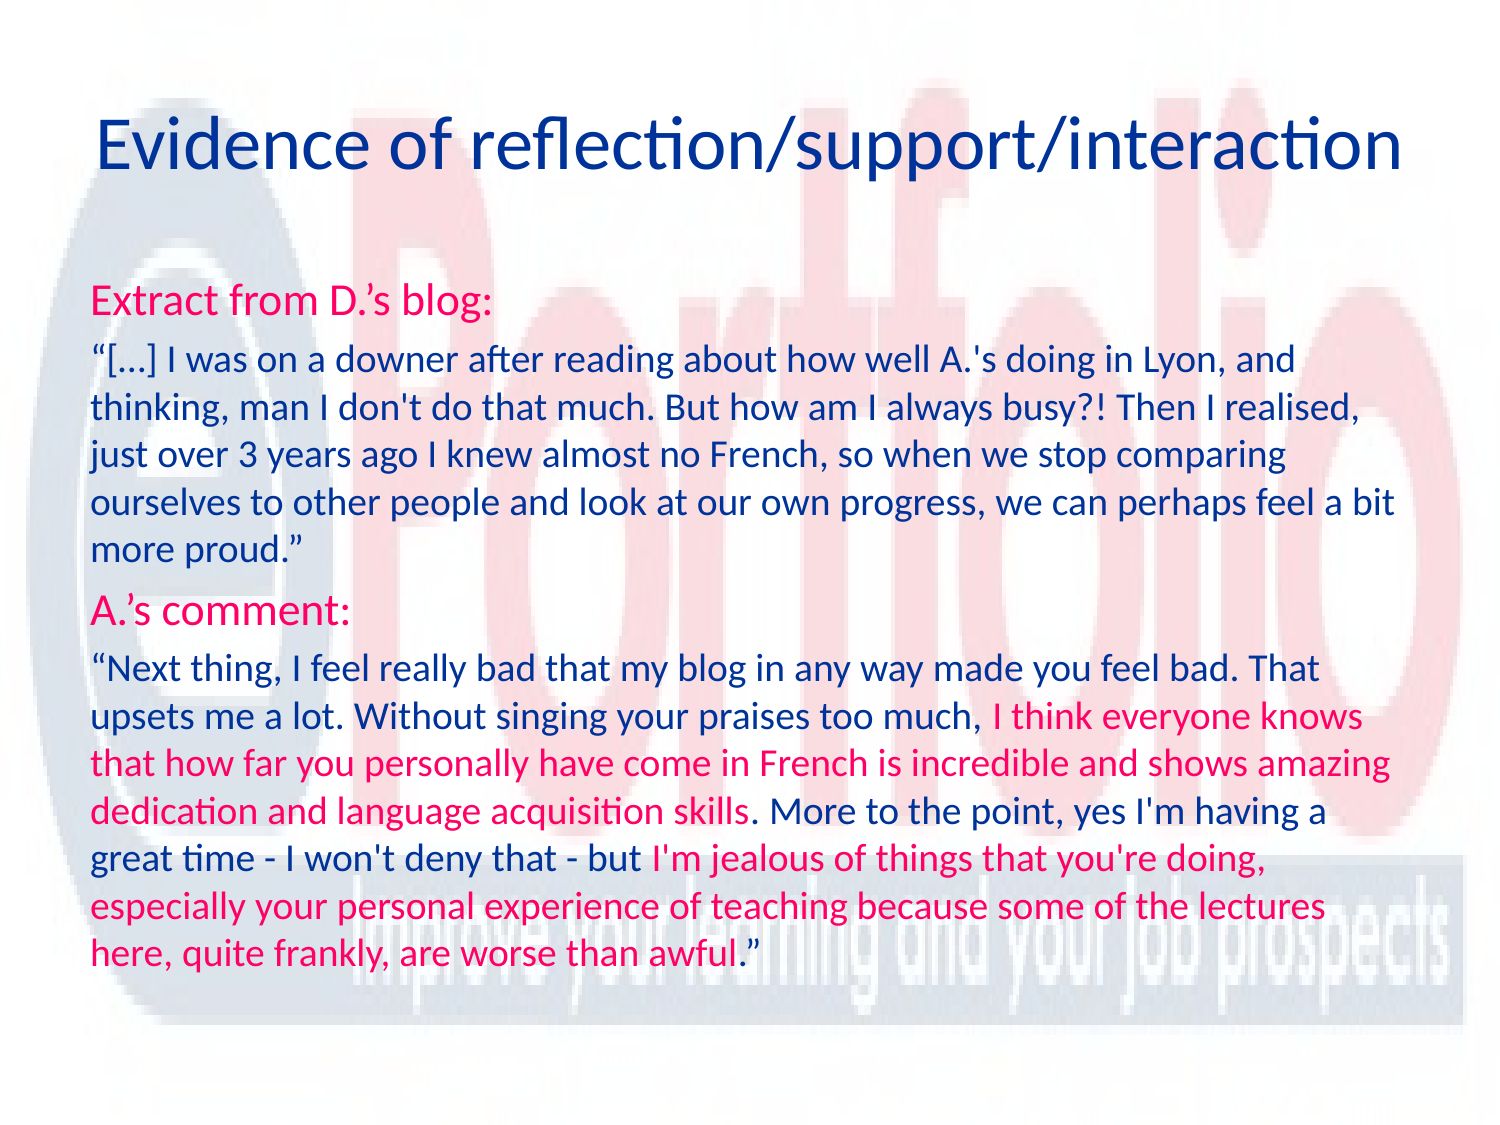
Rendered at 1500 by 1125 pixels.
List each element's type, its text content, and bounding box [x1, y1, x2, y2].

title Evidence of reflection/support/interaction [75, 45, 1425, 233]
list Extract from D.’s blog: “[…] I was on a downer after reading about how well A.'s doing in Lyon, and thinking, man I don't do that much. But how am I always busy?! Then I realised, just over 3 years ago I knew almost no French, so when we stop comparing ourselves to other people and look at our own progress, we can perhaps feel a bit more proud.” A.’s comment: “Next thing, I feel really bad that my blog in any way made you feel bad. That upsets me a lot. Without singing your praises too much, I think everyone knows that how far you personally have come in French is incredible and shows amazing dedication and language acquisition skills. More to the point, yes I'm having a great time - I won't deny that - but I'm jealous of things that you're doing, especially your personal experience of teaching because some of the lectures here, quite frankly, are worse than awful.” [75, 262, 1425, 1035]
